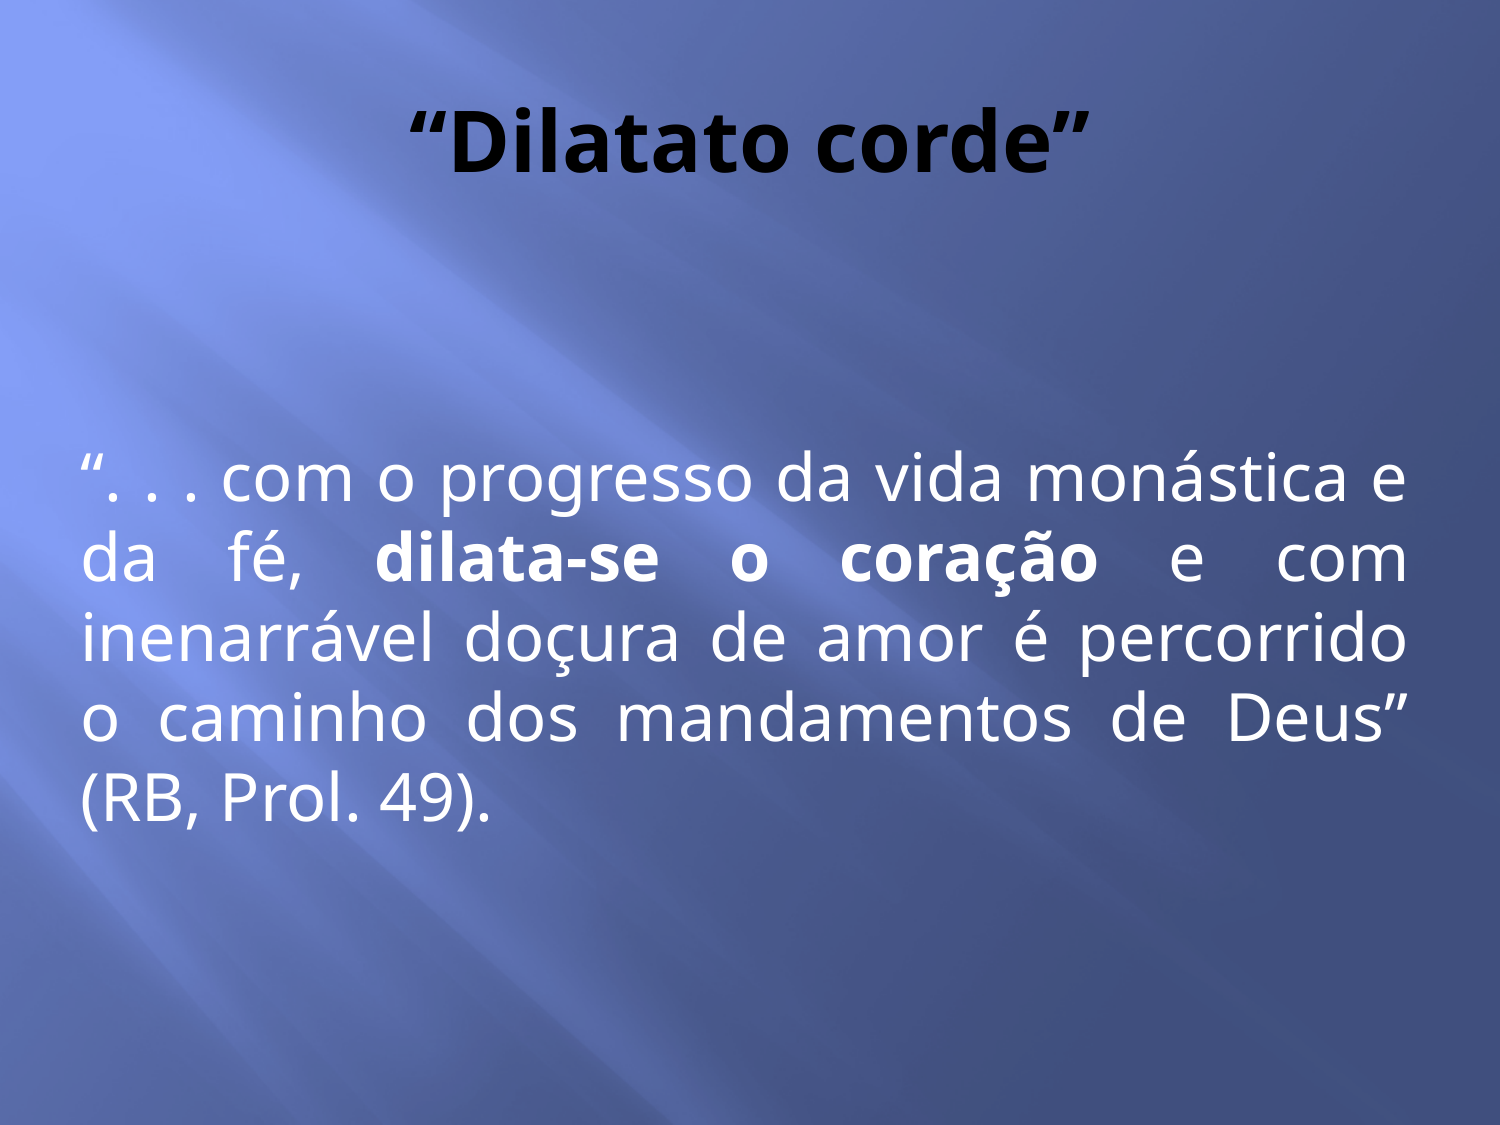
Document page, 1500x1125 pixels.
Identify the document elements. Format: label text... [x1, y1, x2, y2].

list “. . . com o progresso da vida monástica e da fé, dilata-se o coração e com inenarrável doçura de amor é percorrido o caminho dos mandamentos de Deus” (RB, Prol. 49). [0, 262, 1425, 1035]
title “Dilatato corde” [75, 45, 1425, 233]
